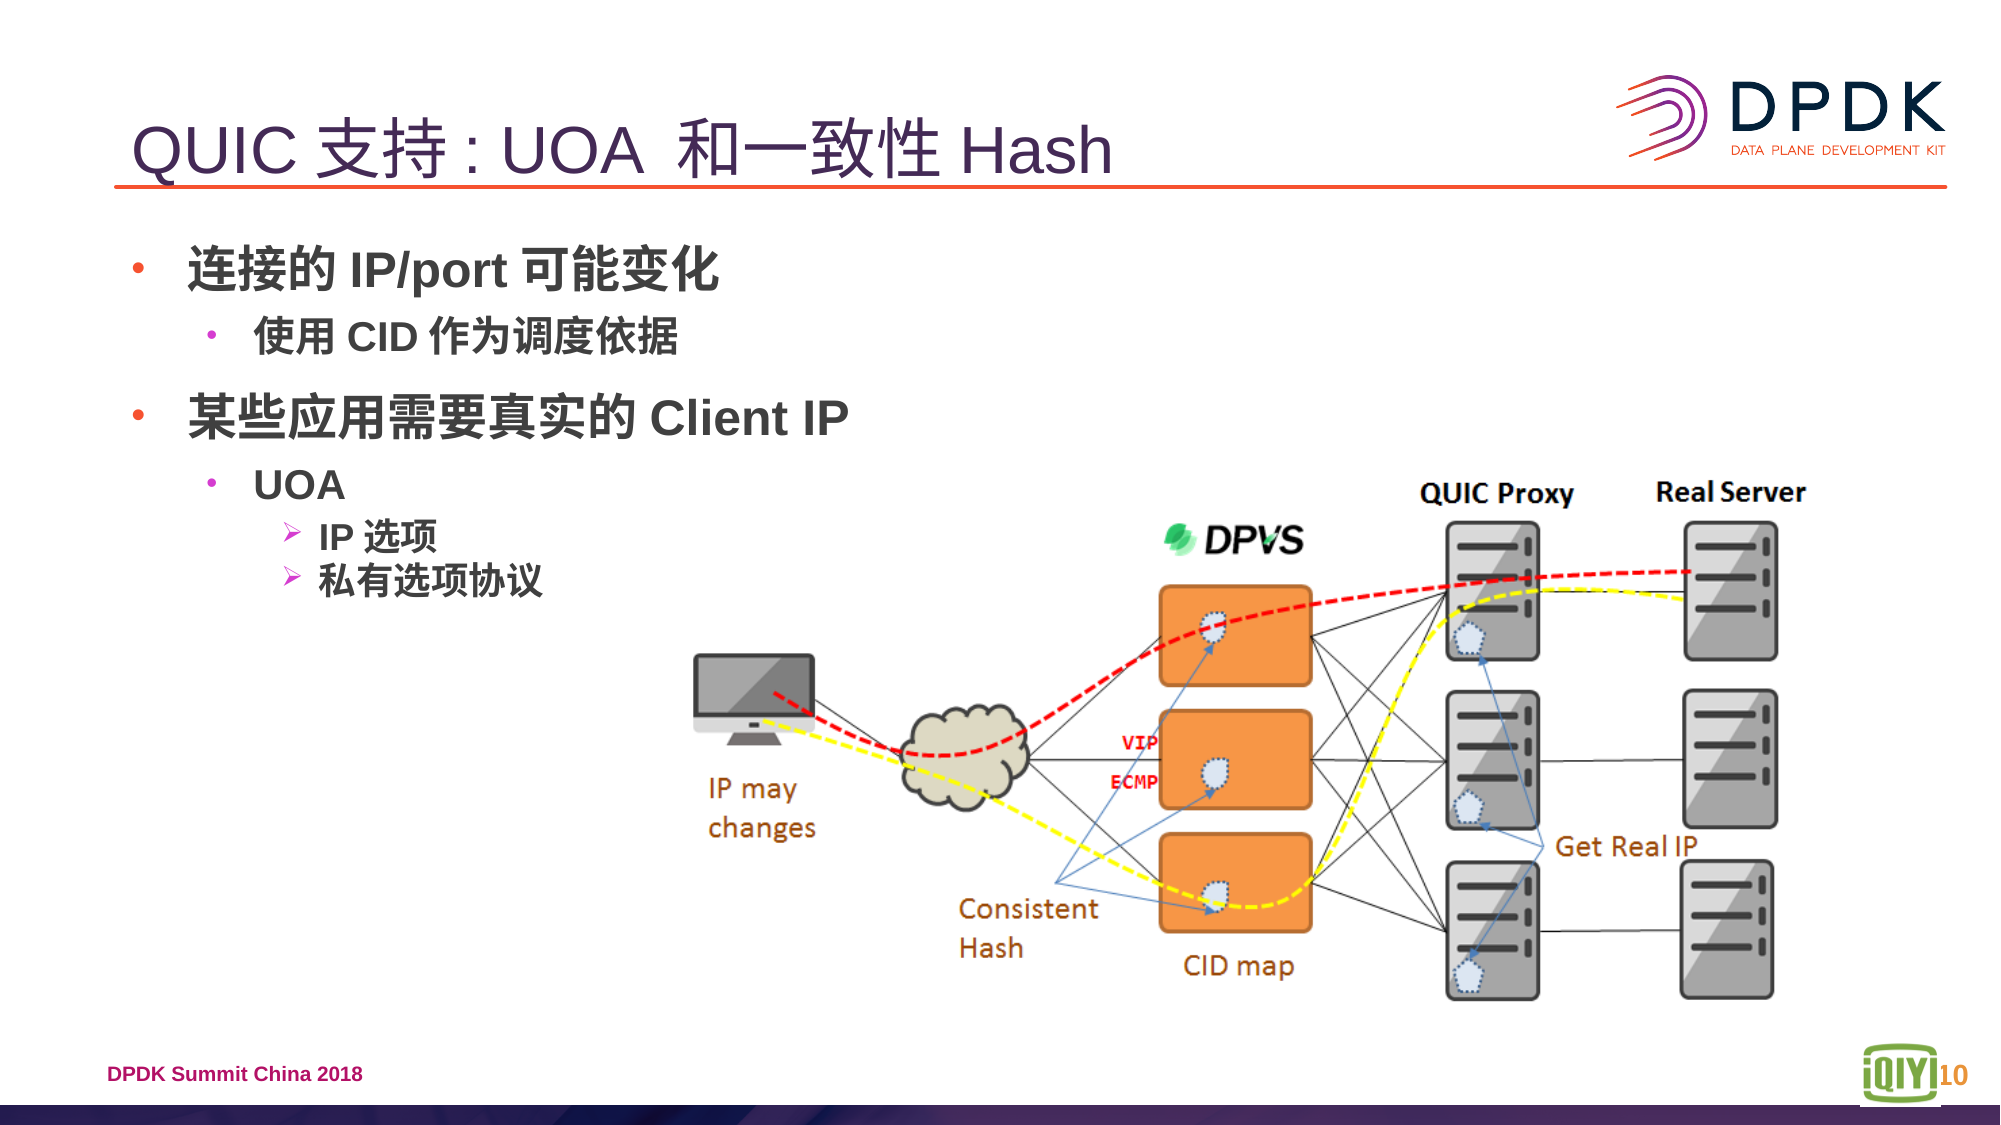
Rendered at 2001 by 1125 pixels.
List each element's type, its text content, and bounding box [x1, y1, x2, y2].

picture [1616, 75, 1946, 161]
footer DPDK Summit China 2018 [92, 1048, 726, 1099]
list 连接的IP/port可能变化 使用CID作为调度依据 某些应用需要真实的Client IP UOA IP选项 私有选项协议 [116, 229, 1689, 1036]
title QUIC支持: UOA 和一致性Hash [116, 88, 1413, 205]
picture [0, 1039, 2000, 1125]
picture [688, 460, 1861, 1005]
